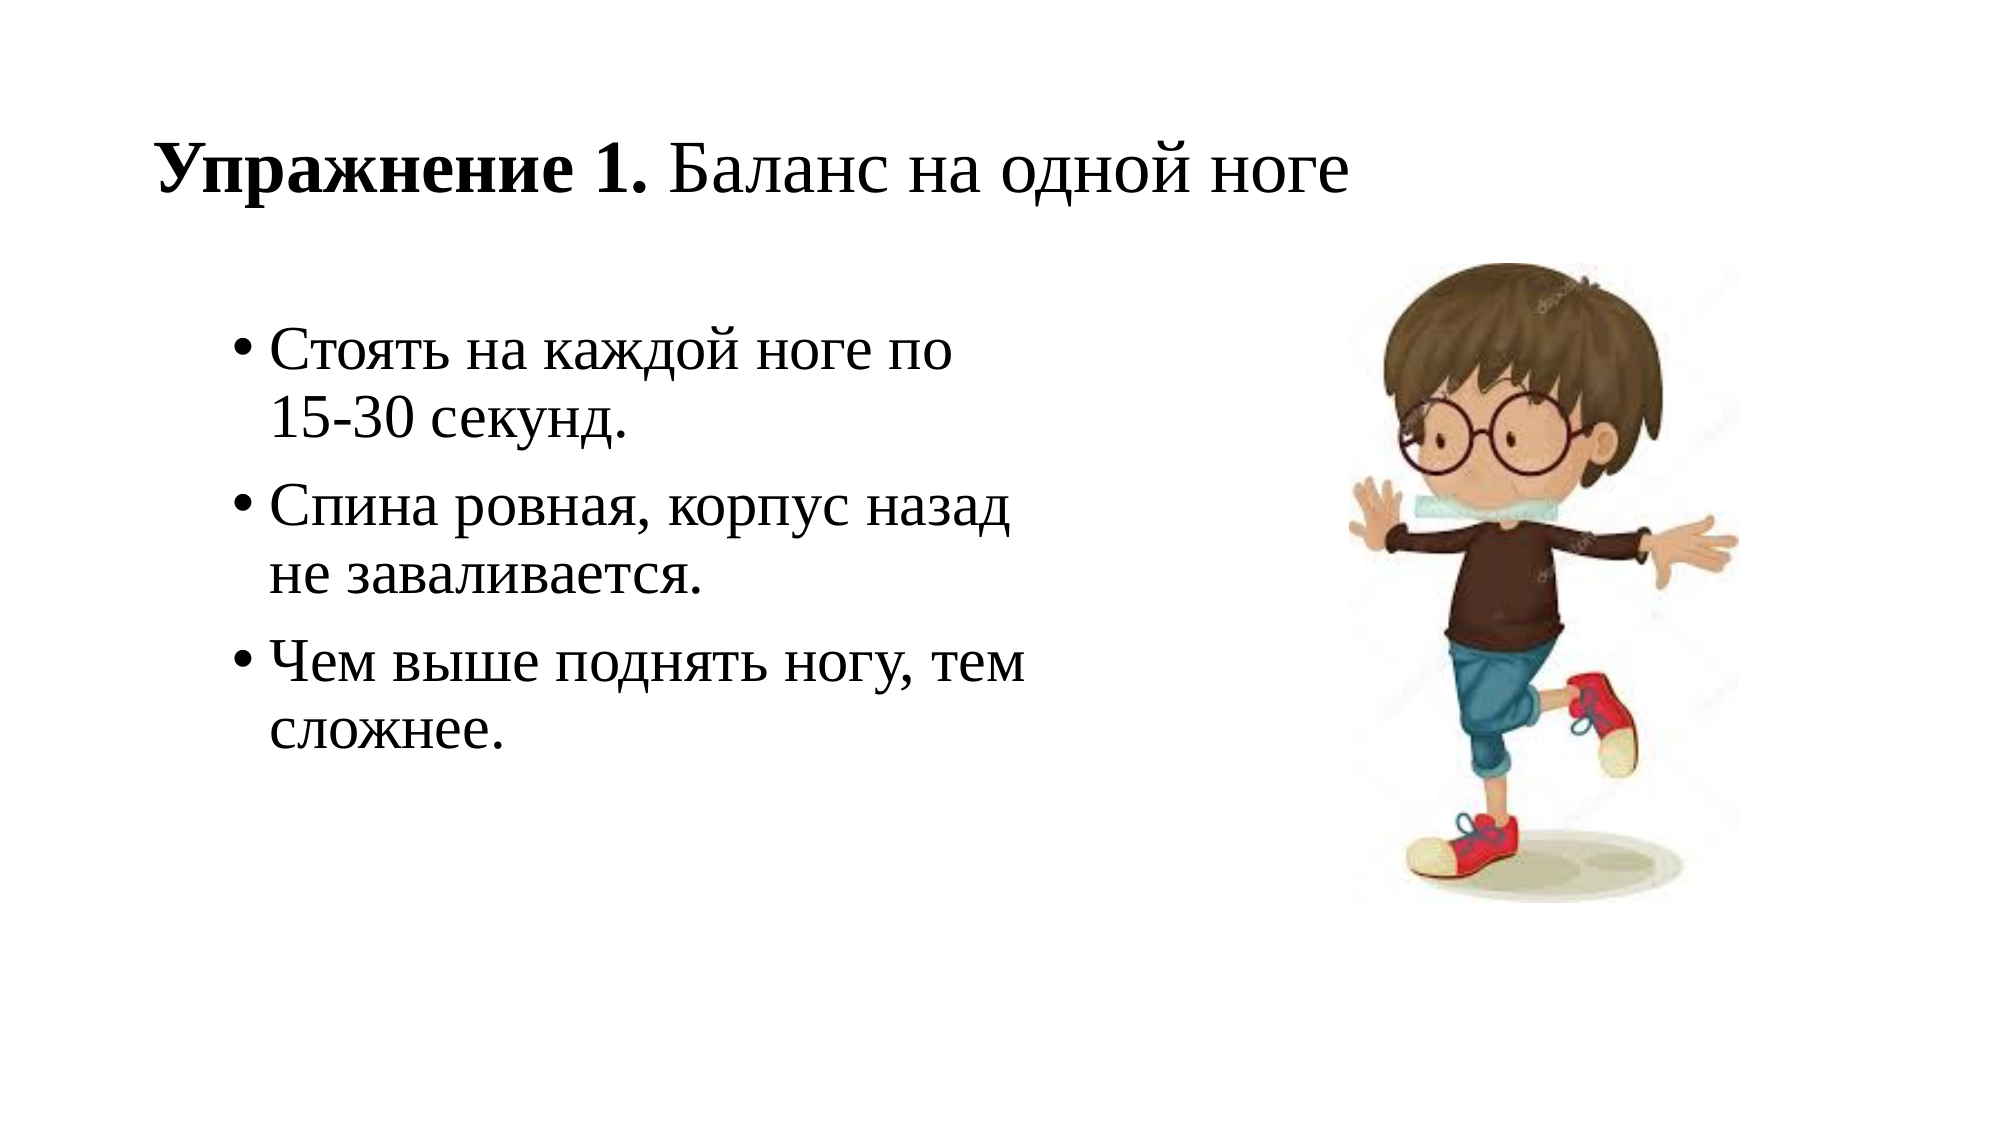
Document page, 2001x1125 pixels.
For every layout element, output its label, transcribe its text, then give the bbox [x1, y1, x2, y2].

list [1349, 263, 1739, 903]
list Стоять на каждой ноге по 15-30 секунд. Спина ровная, корпус назад не заваливается. Чем выше поднять ногу, тем сложнее. [217, 308, 1067, 796]
title Упражнение 1. Баланс на одной ноге [137, 59, 1863, 278]
